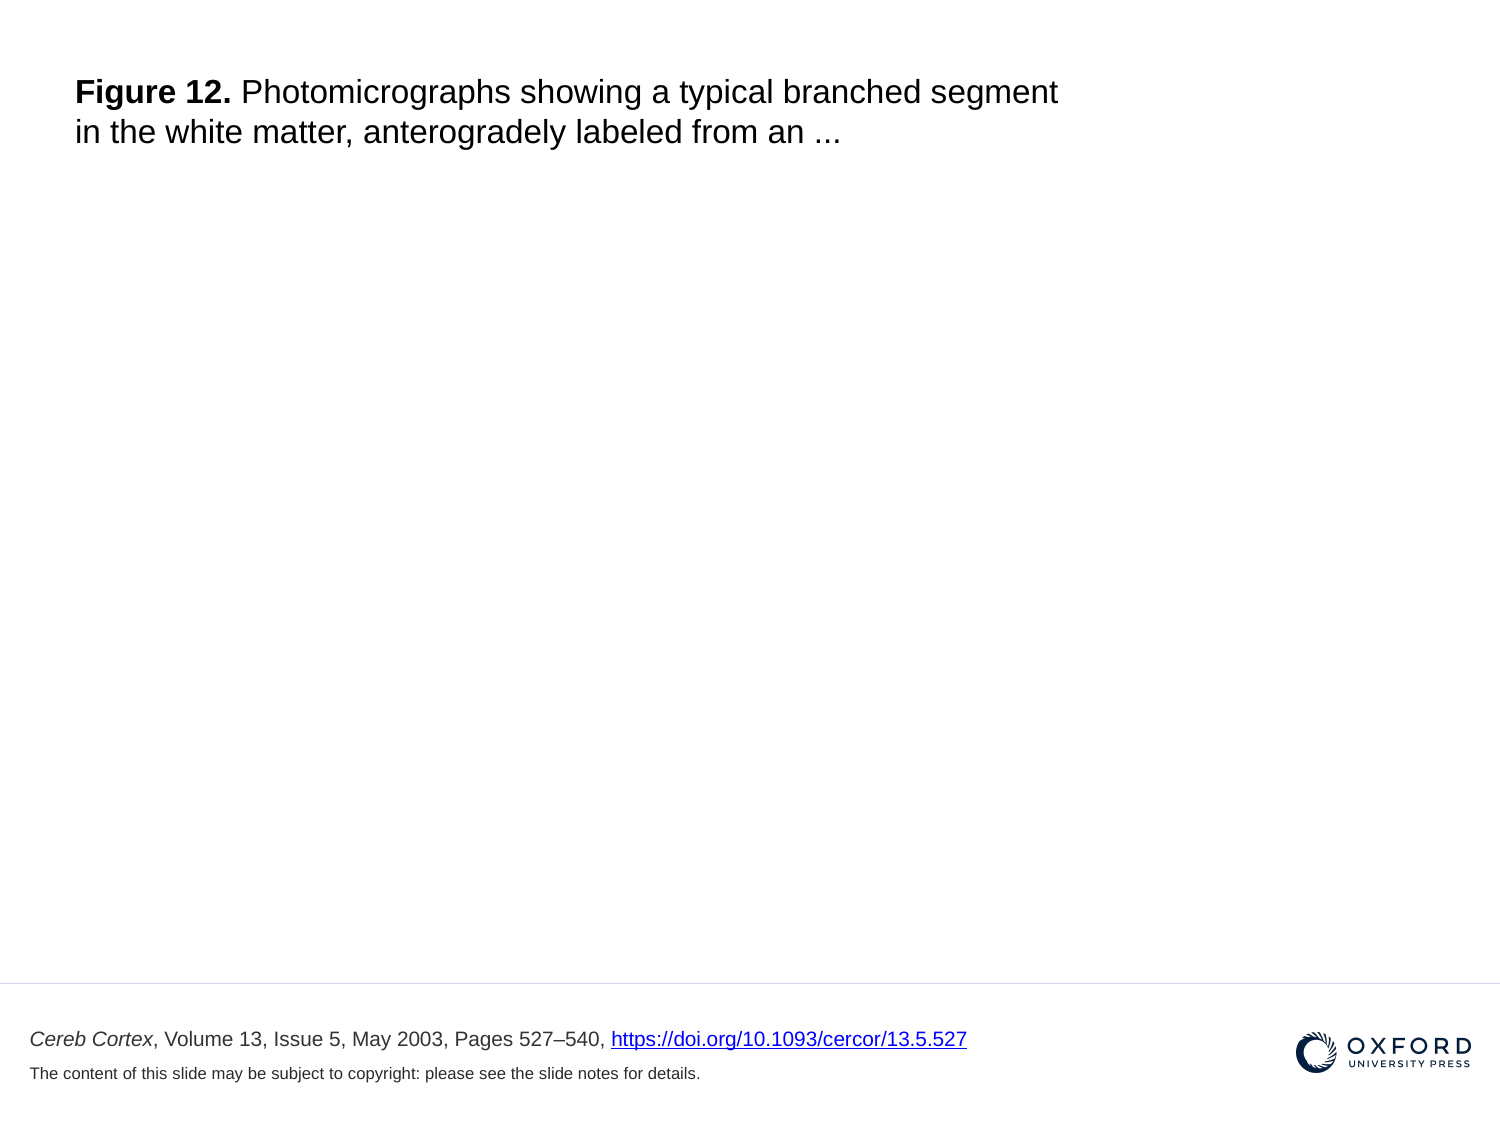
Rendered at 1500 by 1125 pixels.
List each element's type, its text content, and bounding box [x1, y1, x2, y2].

picture [1296, 1032, 1471, 1073]
footer Cereb Cortex, Volume 13, Issue 5, May 2003, Pages 527–540, https://doi.org/10.1093/cercor/13.5.527 The content of this slide may be subject to copyright: please see the slide notes for details. [0, 983, 1260, 1125]
title Figure 12. Photomicrographs showing a typical branched segment in the white matter, anterogradely labeled from an ... [75, 69, 1078, 171]
